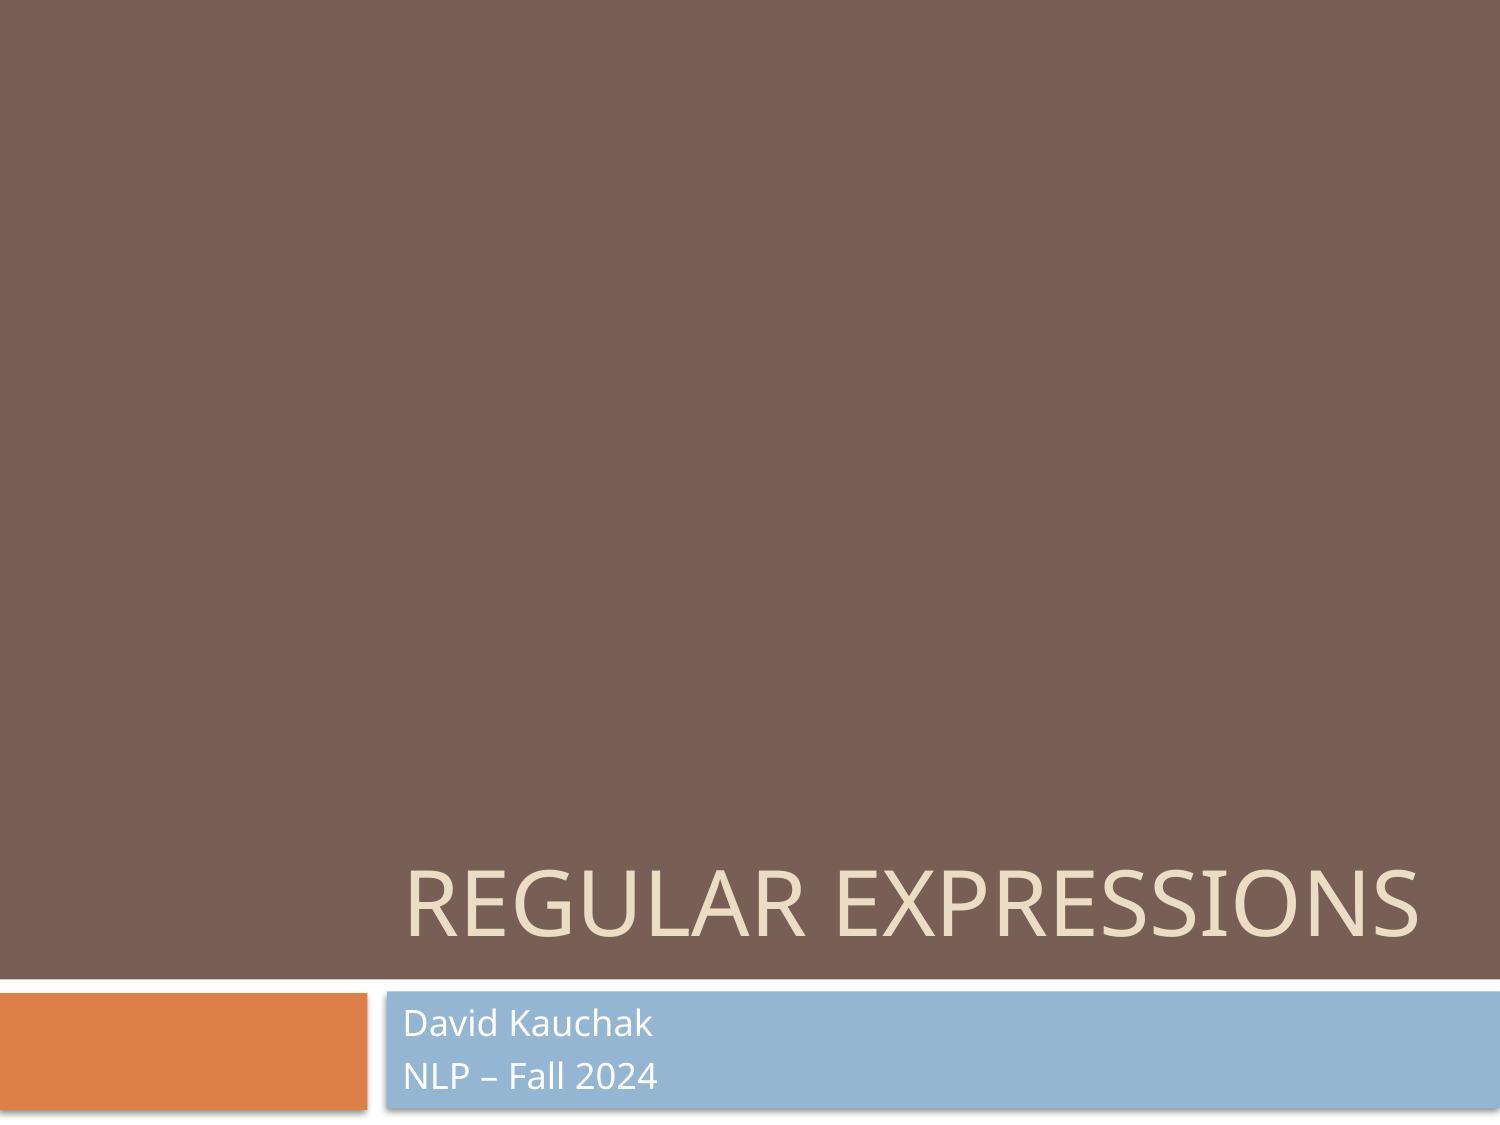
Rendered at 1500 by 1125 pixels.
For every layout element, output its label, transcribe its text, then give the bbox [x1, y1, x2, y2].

subtitle David Kauchak NLP – Fall 2024 [387, 992, 1488, 1105]
title Regular expressions [387, 662, 1450, 963]
